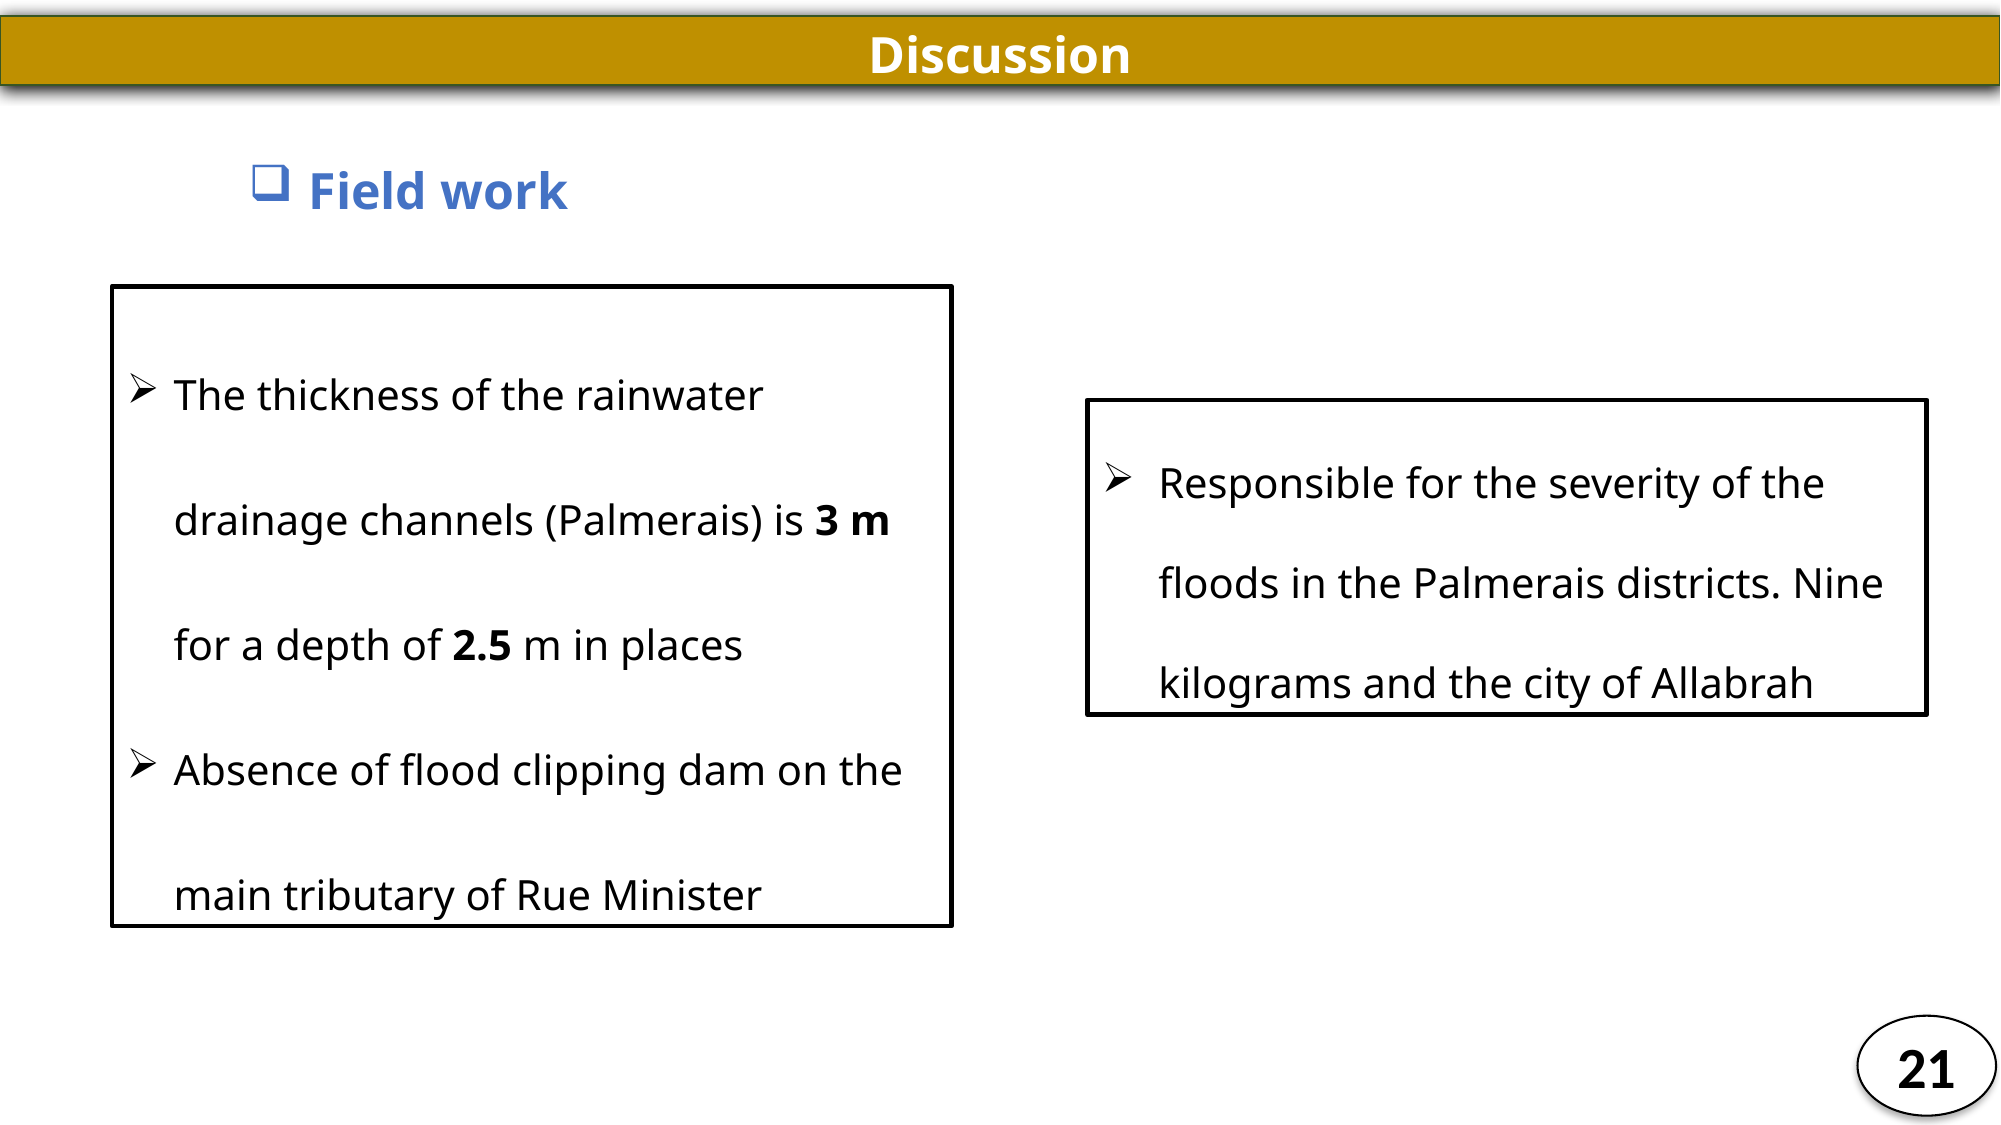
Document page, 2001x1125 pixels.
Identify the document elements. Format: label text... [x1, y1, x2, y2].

text_box Responsible for the severity of the floods in the Palmerais districts. Nine kilograms and the city of Allabrah [1087, 399, 1927, 715]
text_box 21 [1856, 1014, 1998, 1117]
text_box The thickness of the rainwater drainage channels (Palmerais) is 3 m for a depth of 2.5 m in places Absence of flood clipping dam on the main tributary of Rue Minister [112, 286, 952, 927]
text_box Discussion [0, 16, 2000, 85]
text_box Field work [233, 121, 926, 227]
